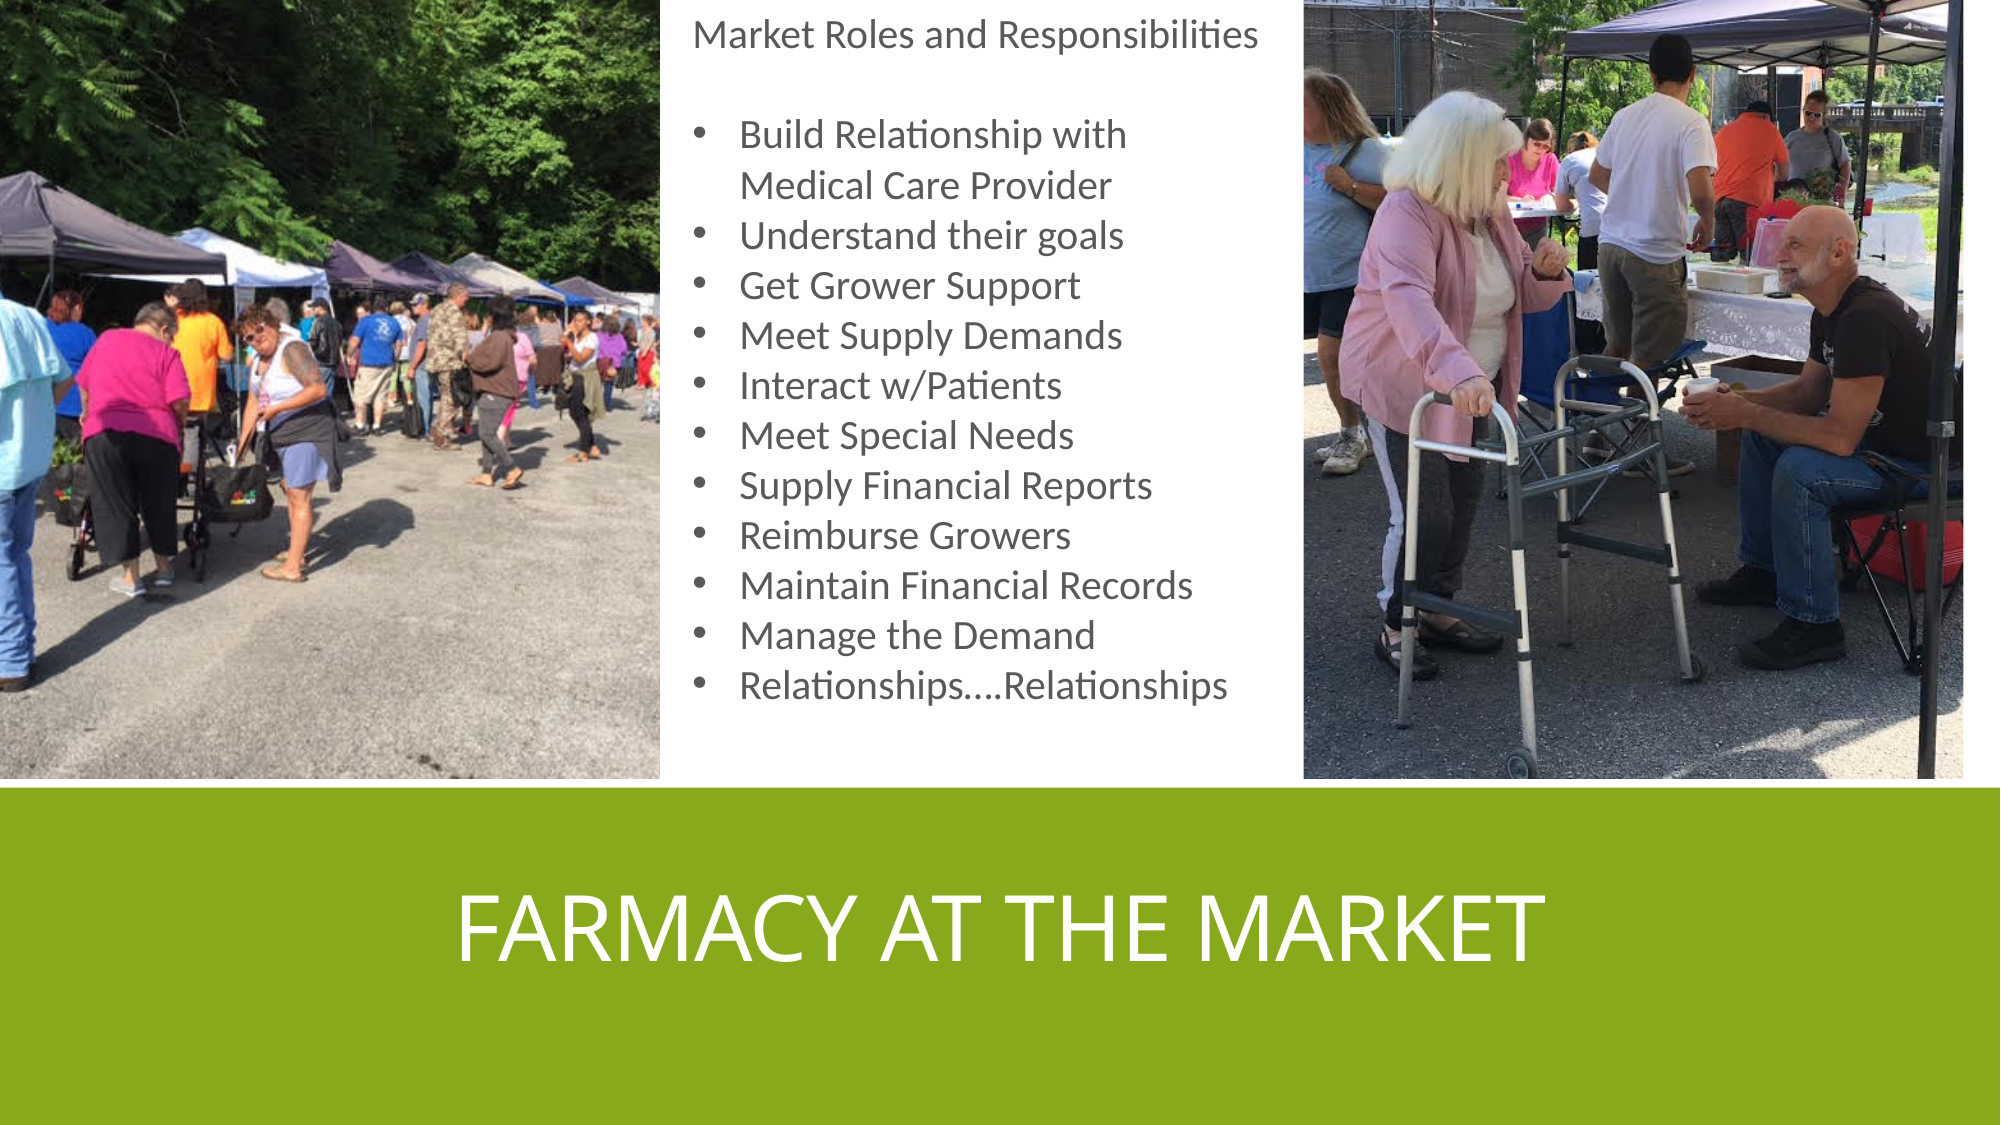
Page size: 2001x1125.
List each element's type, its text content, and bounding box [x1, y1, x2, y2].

picture [0, 0, 660, 779]
title Farmacy At the market [87, 839, 1913, 990]
picture [1303, 0, 1964, 779]
text_box Market Roles and Responsibilities Build Relationship with Medical Care Provider Understand their goals Get Grower Support Meet Supply Demands Interact w/Patients Meet Special Needs Supply Financial Reports Reimburse Growers Maintain Financial Records Manage the Demand Relationships….Relationships [677, 0, 1286, 950]
